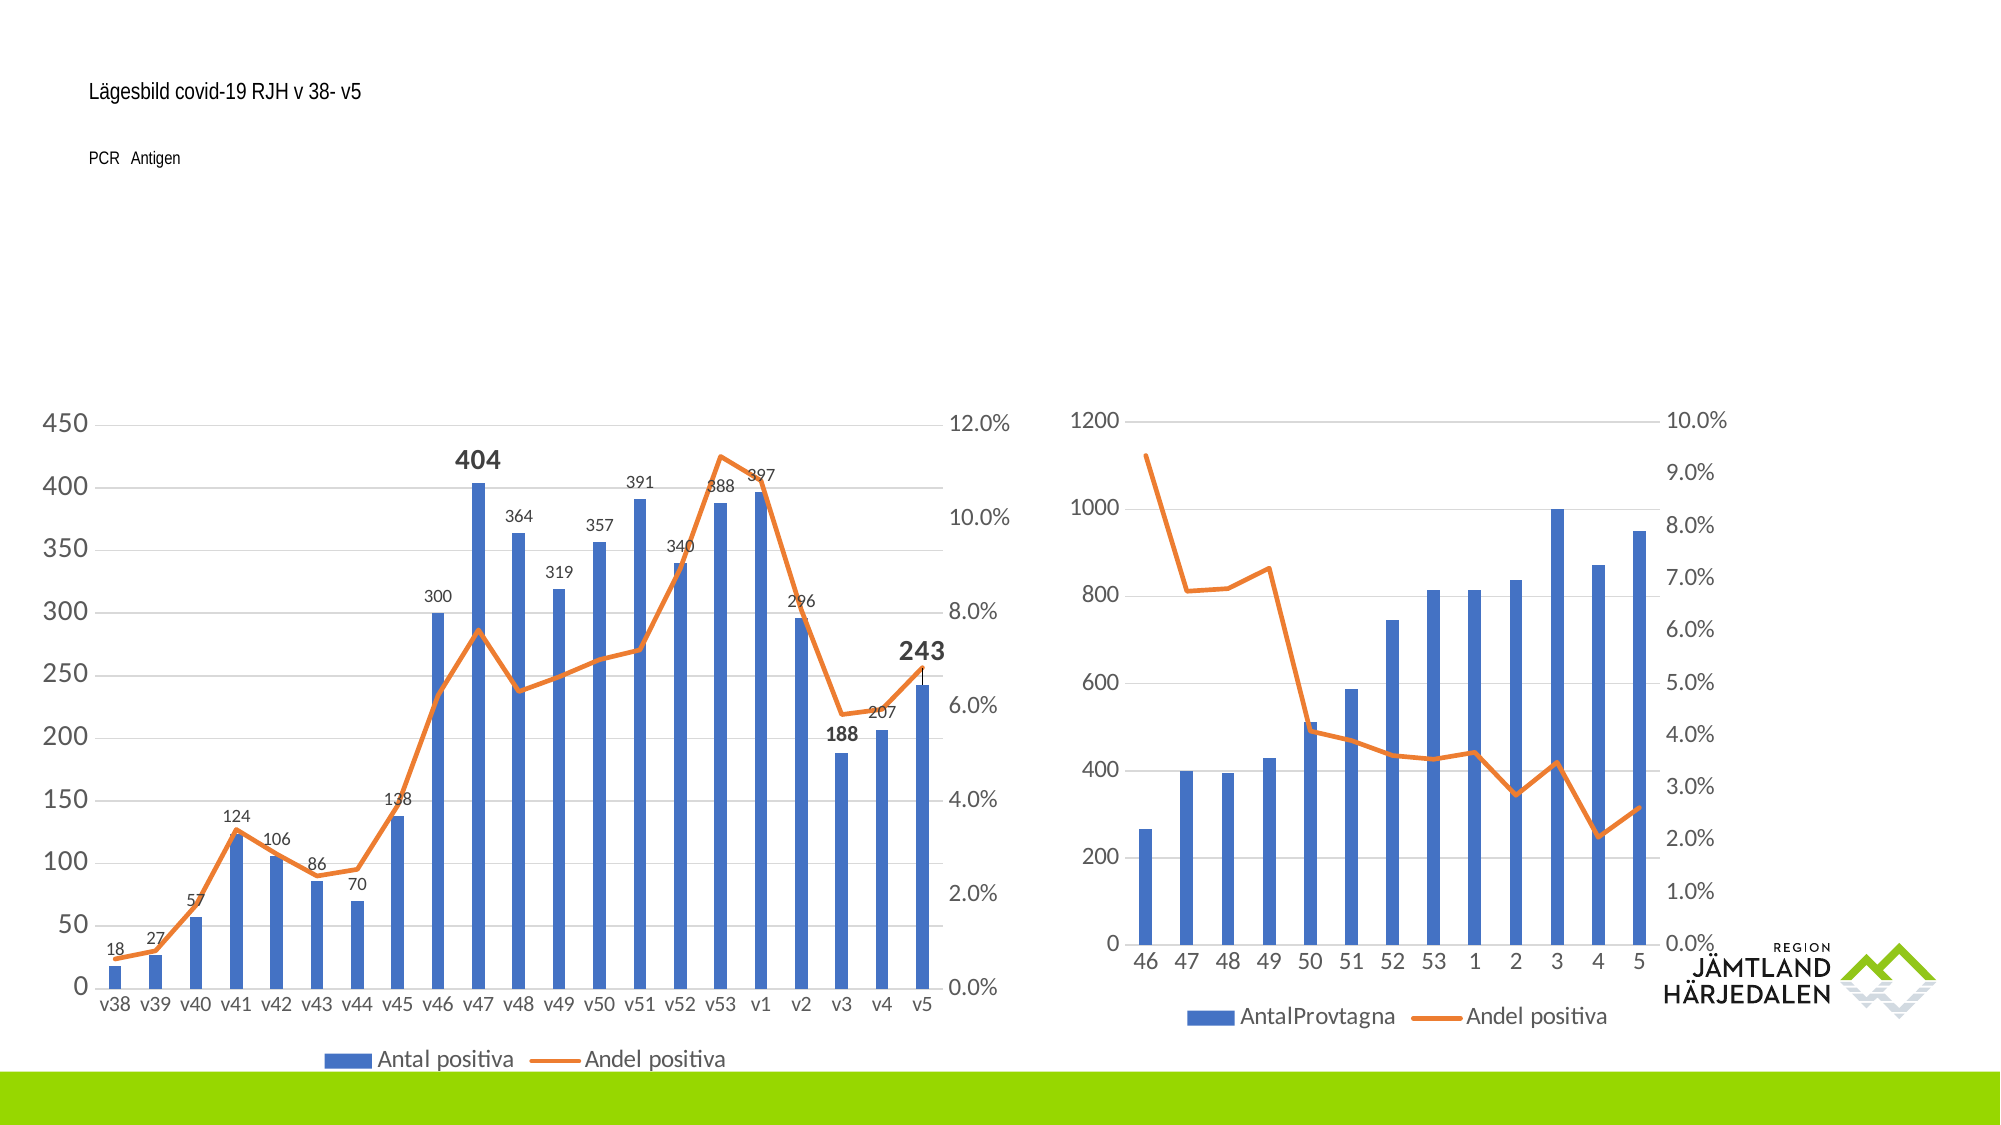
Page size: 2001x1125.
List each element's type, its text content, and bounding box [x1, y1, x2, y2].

title Lägesbild covid-19 RJH v 38- v5 PCR Antigen [73, 71, 1791, 179]
chart [1055, 396, 1741, 1037]
chart [21, 396, 1031, 1080]
